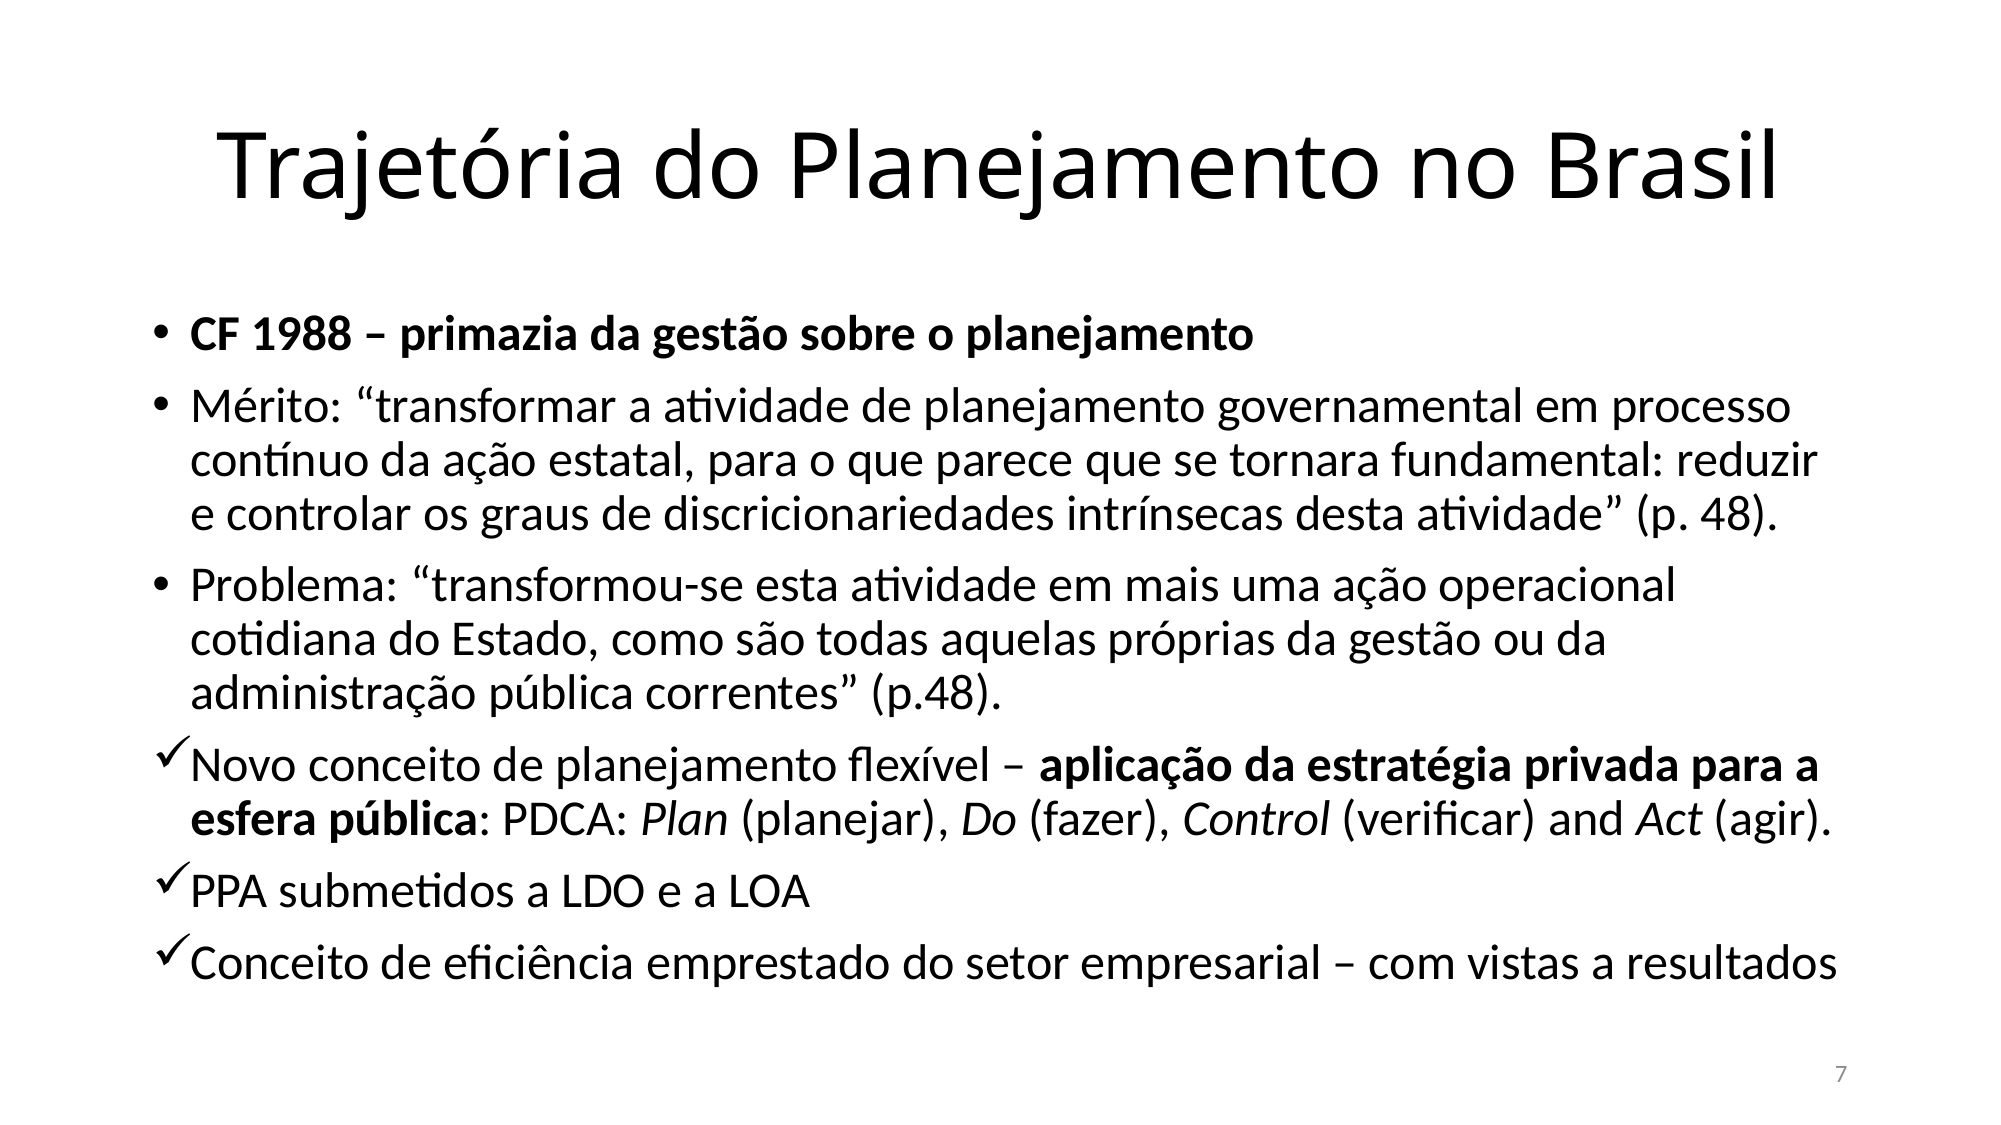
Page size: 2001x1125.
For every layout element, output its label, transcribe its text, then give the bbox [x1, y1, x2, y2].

list CF 1988 – primazia da gestão sobre o planejamento Mérito: “transformar a atividade de planejamento governamental em processo contínuo da ação estatal, para o que parece que se tornara fundamental: reduzir e controlar os graus de discricionariedades intrínsecas desta atividade” (p. 48). Problema: “transformou-se esta atividade em mais uma ação operacional cotidiana do Estado, como são todas aquelas próprias da gestão ou da administração pública correntes” (p.48). Novo conceito de planejamento flexível – aplicação da estratégia privada para a esfera pública: PDCA: Plan (planejar), Do (fazer), Control (verificar) and Act (agir). PPA submetidos a LDO e a LOA Conceito de eficiência emprestado do setor empresarial – com vistas a resultados [137, 299, 1863, 1014]
title Trajetória do Planejamento no Brasil [137, 59, 1863, 278]
slide_number 7 [1412, 1042, 1863, 1103]
